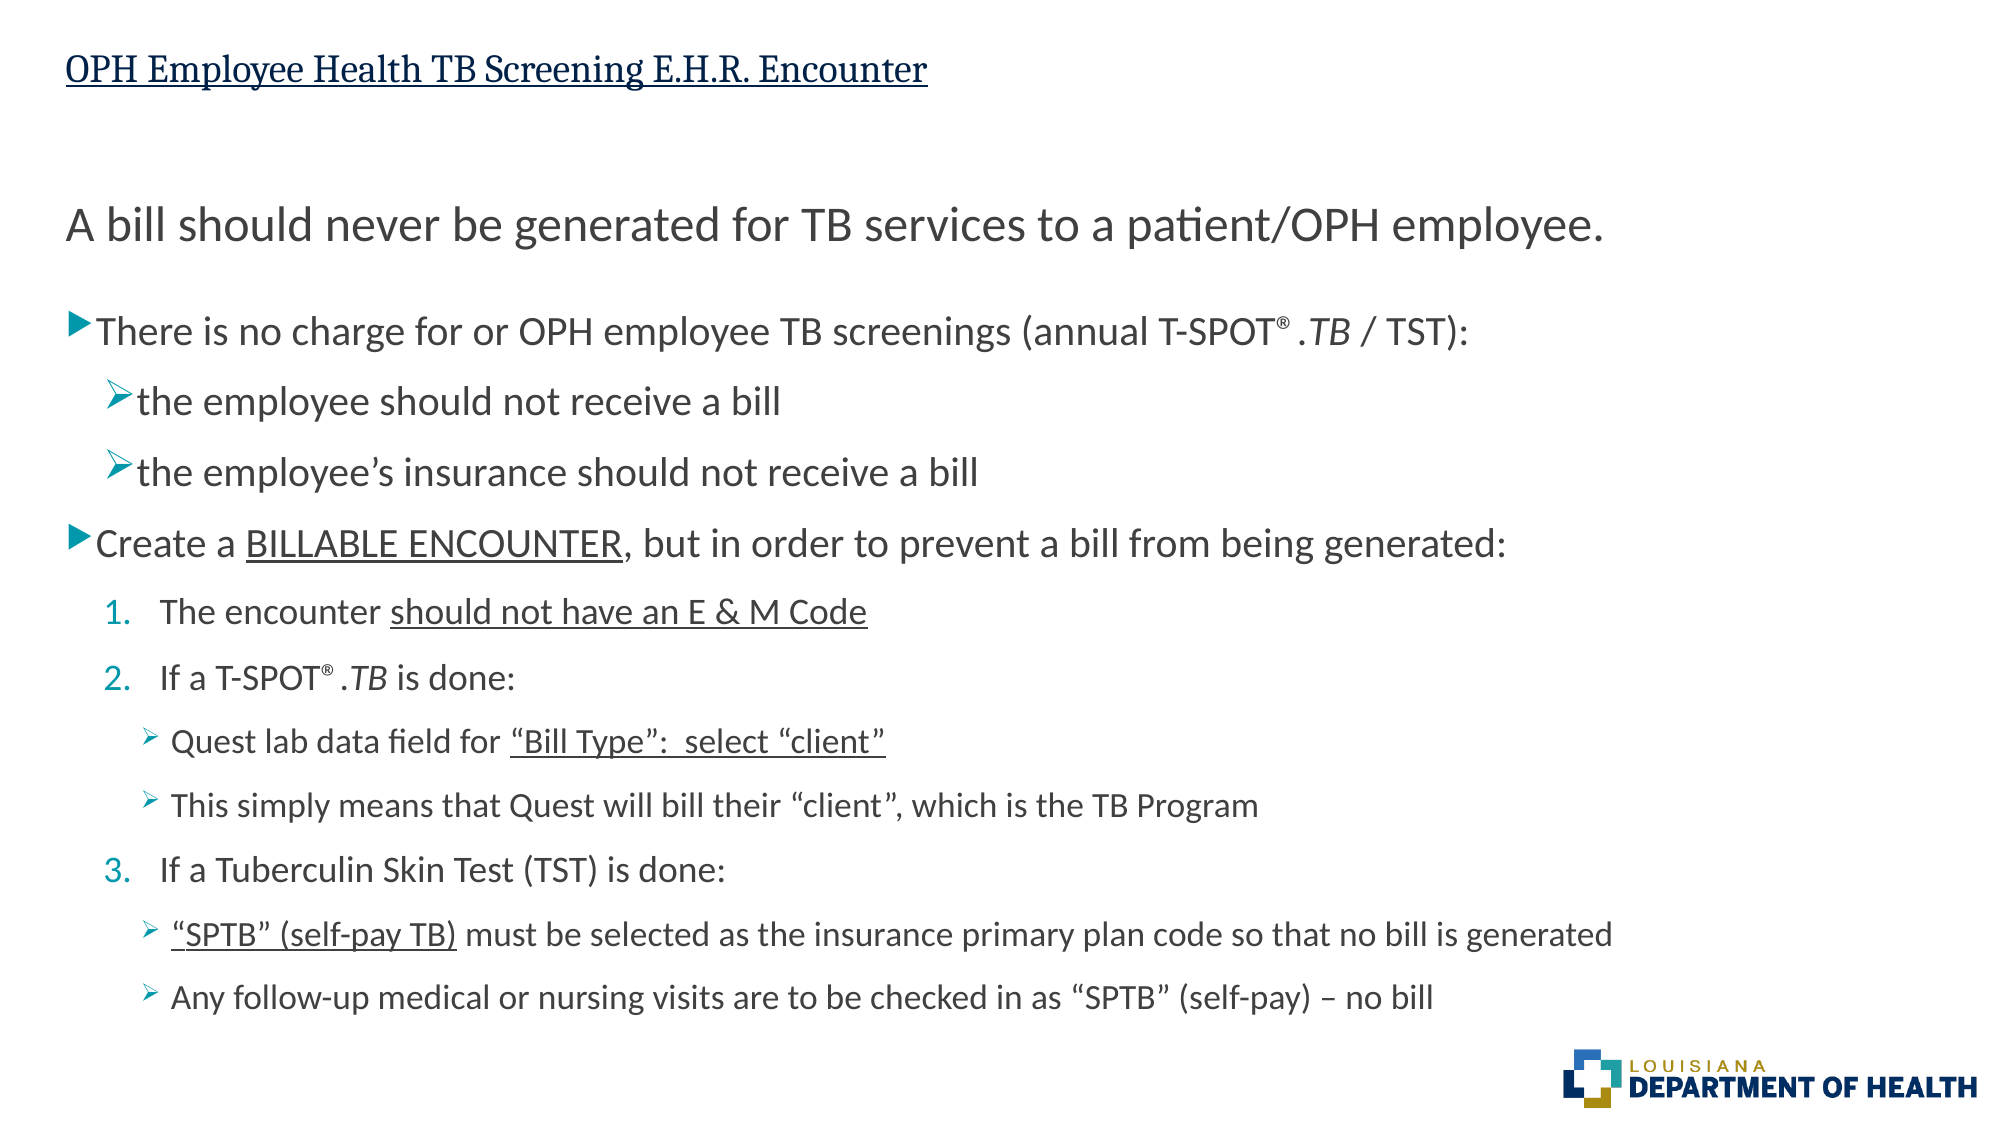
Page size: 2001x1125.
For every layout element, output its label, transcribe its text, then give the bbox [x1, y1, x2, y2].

list A bill should never be generated for TB services to a patient/OPH employee. [50, 164, 1805, 259]
picture [1559, 1043, 1989, 1114]
title OPH Employee Health TB Screening E.H.R. Encounter [50, 34, 1804, 146]
list There is no charge for or OPH employee TB screenings (annual T-SPOT®.TB / TST): the employee should not receive a bill the employee’s insurance should not receive a bill Create a BILLABLE ENCOUNTER, but in order to prevent a bill from being generated: The encounter should not have an E & M Code If a T-SPOT®.TB is done: Quest lab data field for “Bill Type”: select “client” This simply means that Quest will bill their “client”, which is the TB Program If a Tuberculin Skin Test (TST) is done: “SPTB” (self-pay TB) must be selected as the insurance primary plan code so that no bill is generated Any follow-up medical or nursing visits are to be checked in as “SPTB” (self-pay) – no bill [50, 295, 1830, 1106]
